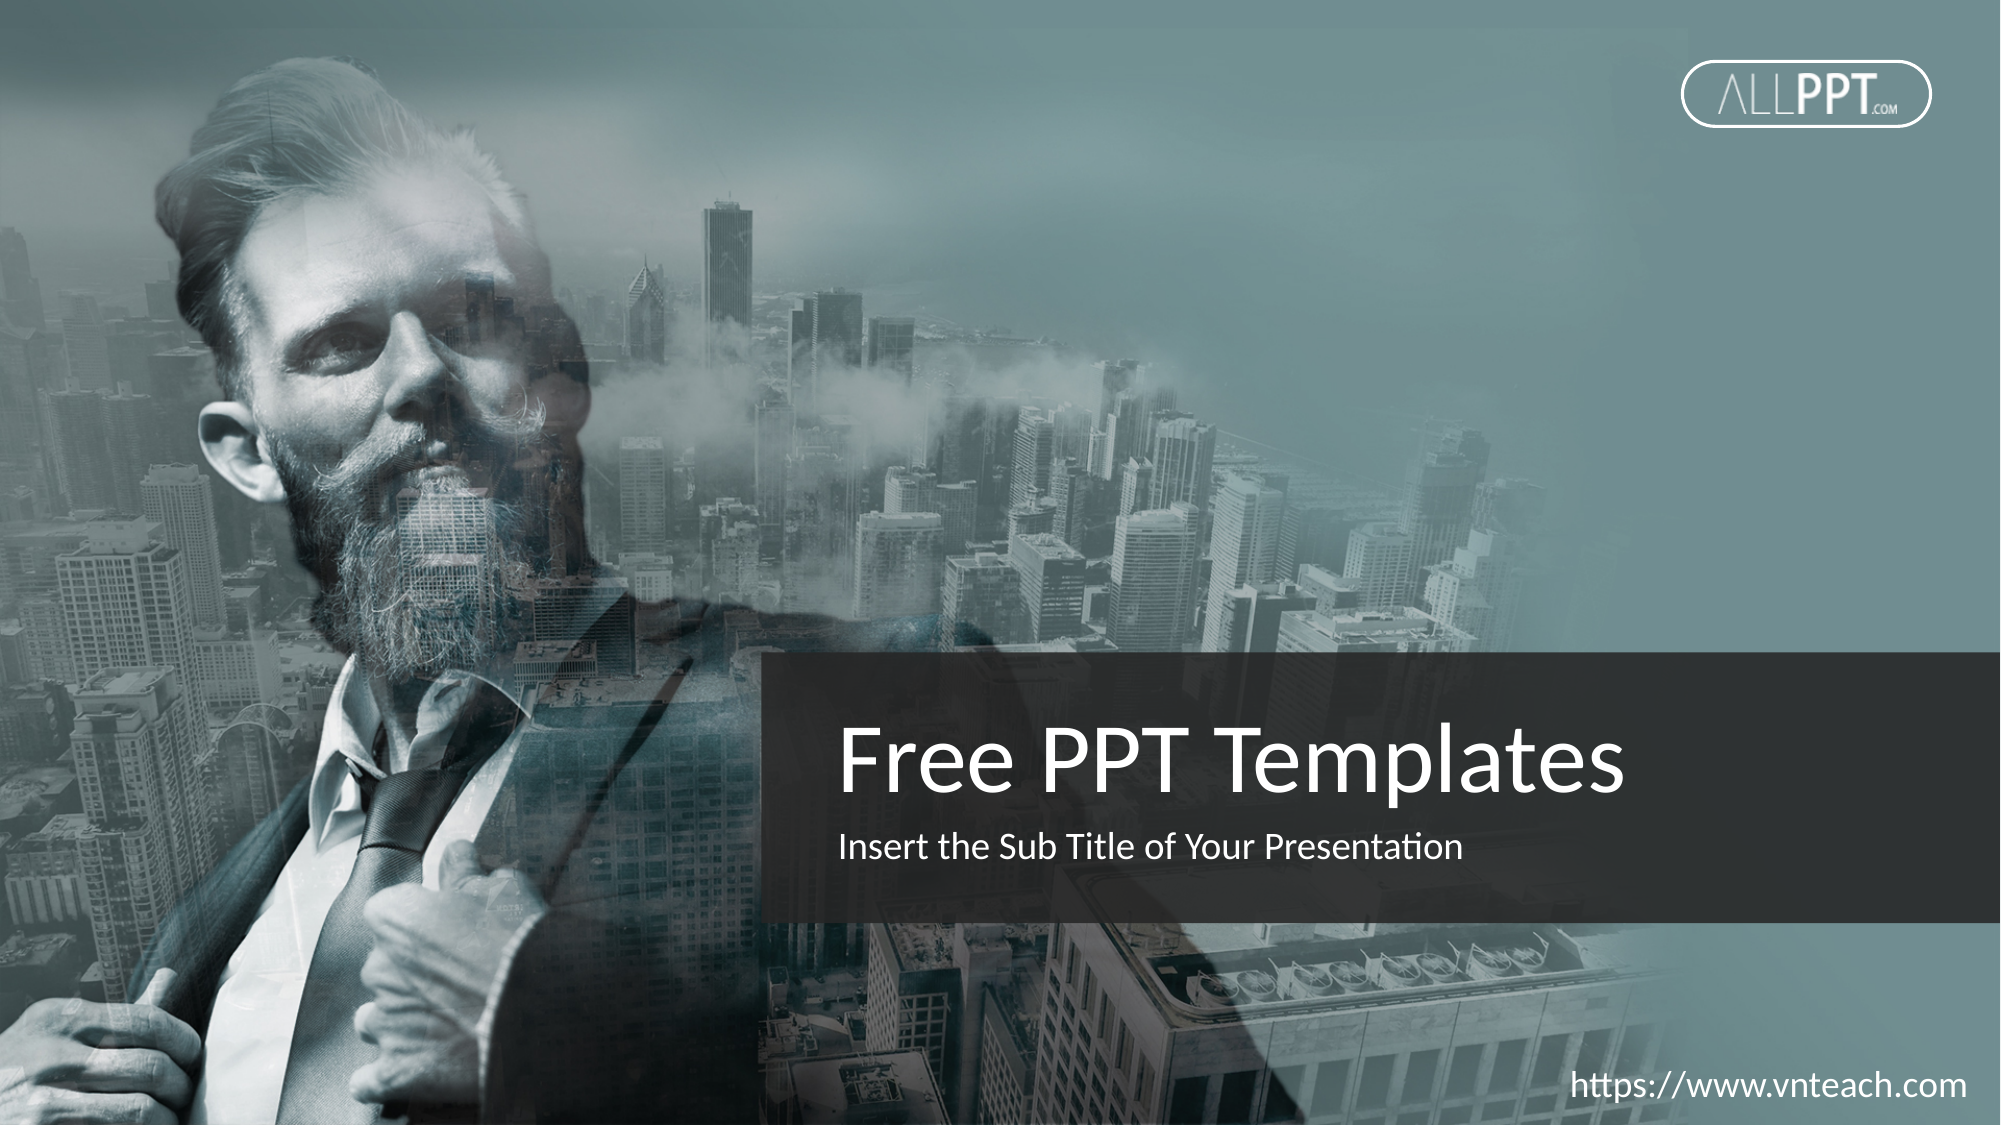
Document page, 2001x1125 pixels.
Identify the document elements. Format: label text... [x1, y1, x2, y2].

text_box [760, 651, 2000, 924]
text_box https://www.vnteach.com [1555, 1053, 1984, 1113]
text_box Free PPT Templates [823, 685, 2000, 813]
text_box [1682, 61, 1931, 127]
picture [0, 0, 2001, 1125]
text_box Insert the Sub Title of Your Presentation [823, 813, 2000, 875]
